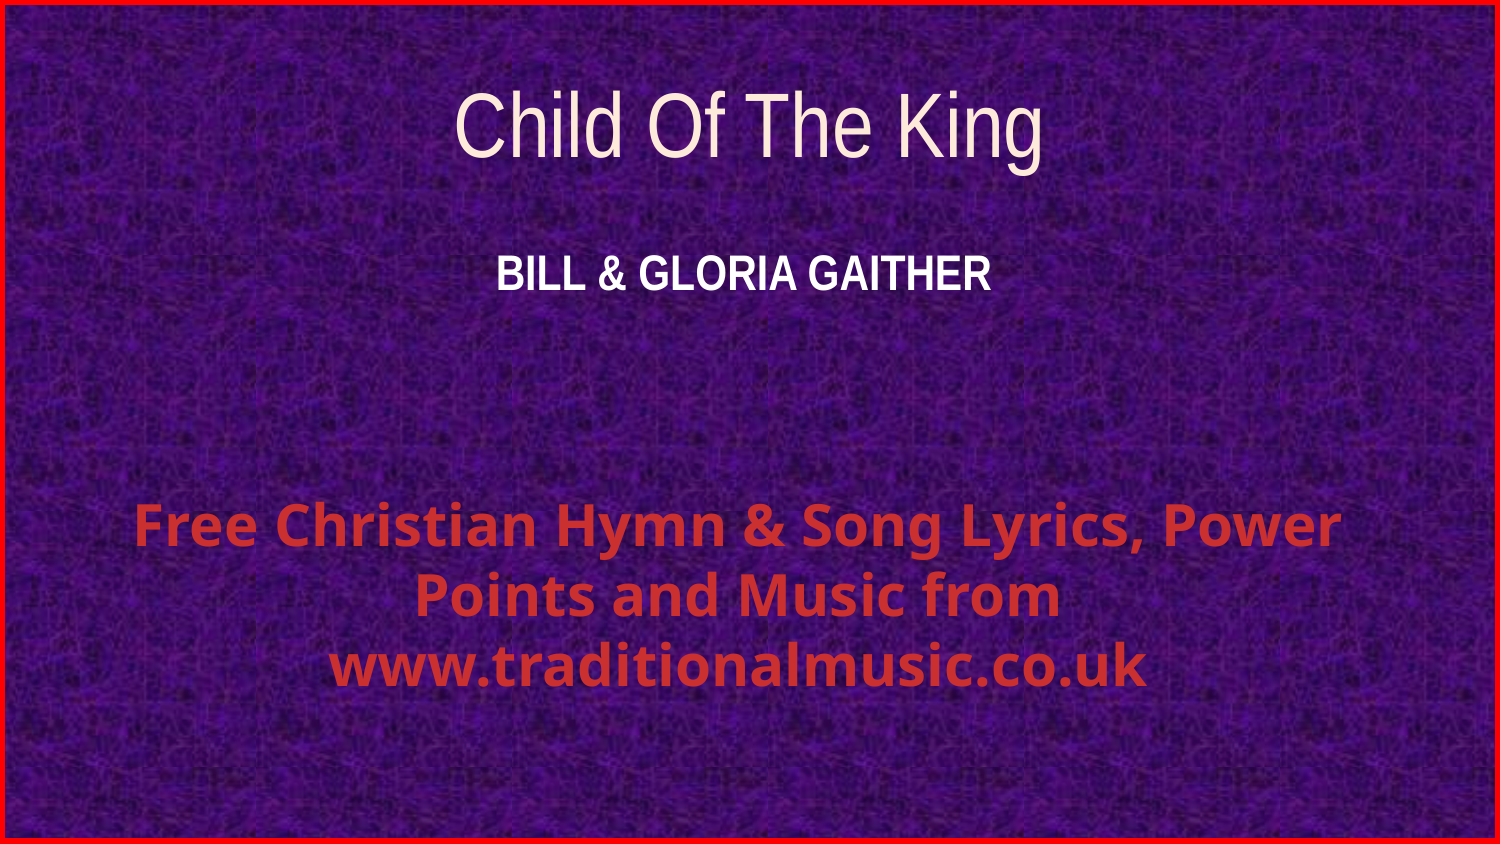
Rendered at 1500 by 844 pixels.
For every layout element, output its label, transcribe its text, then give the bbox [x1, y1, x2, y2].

subtitle BILL & GLORIA GAITHER [41, 232, 1447, 458]
picture [5, 5, 1495, 838]
title Child Of The King [41, 43, 1459, 198]
